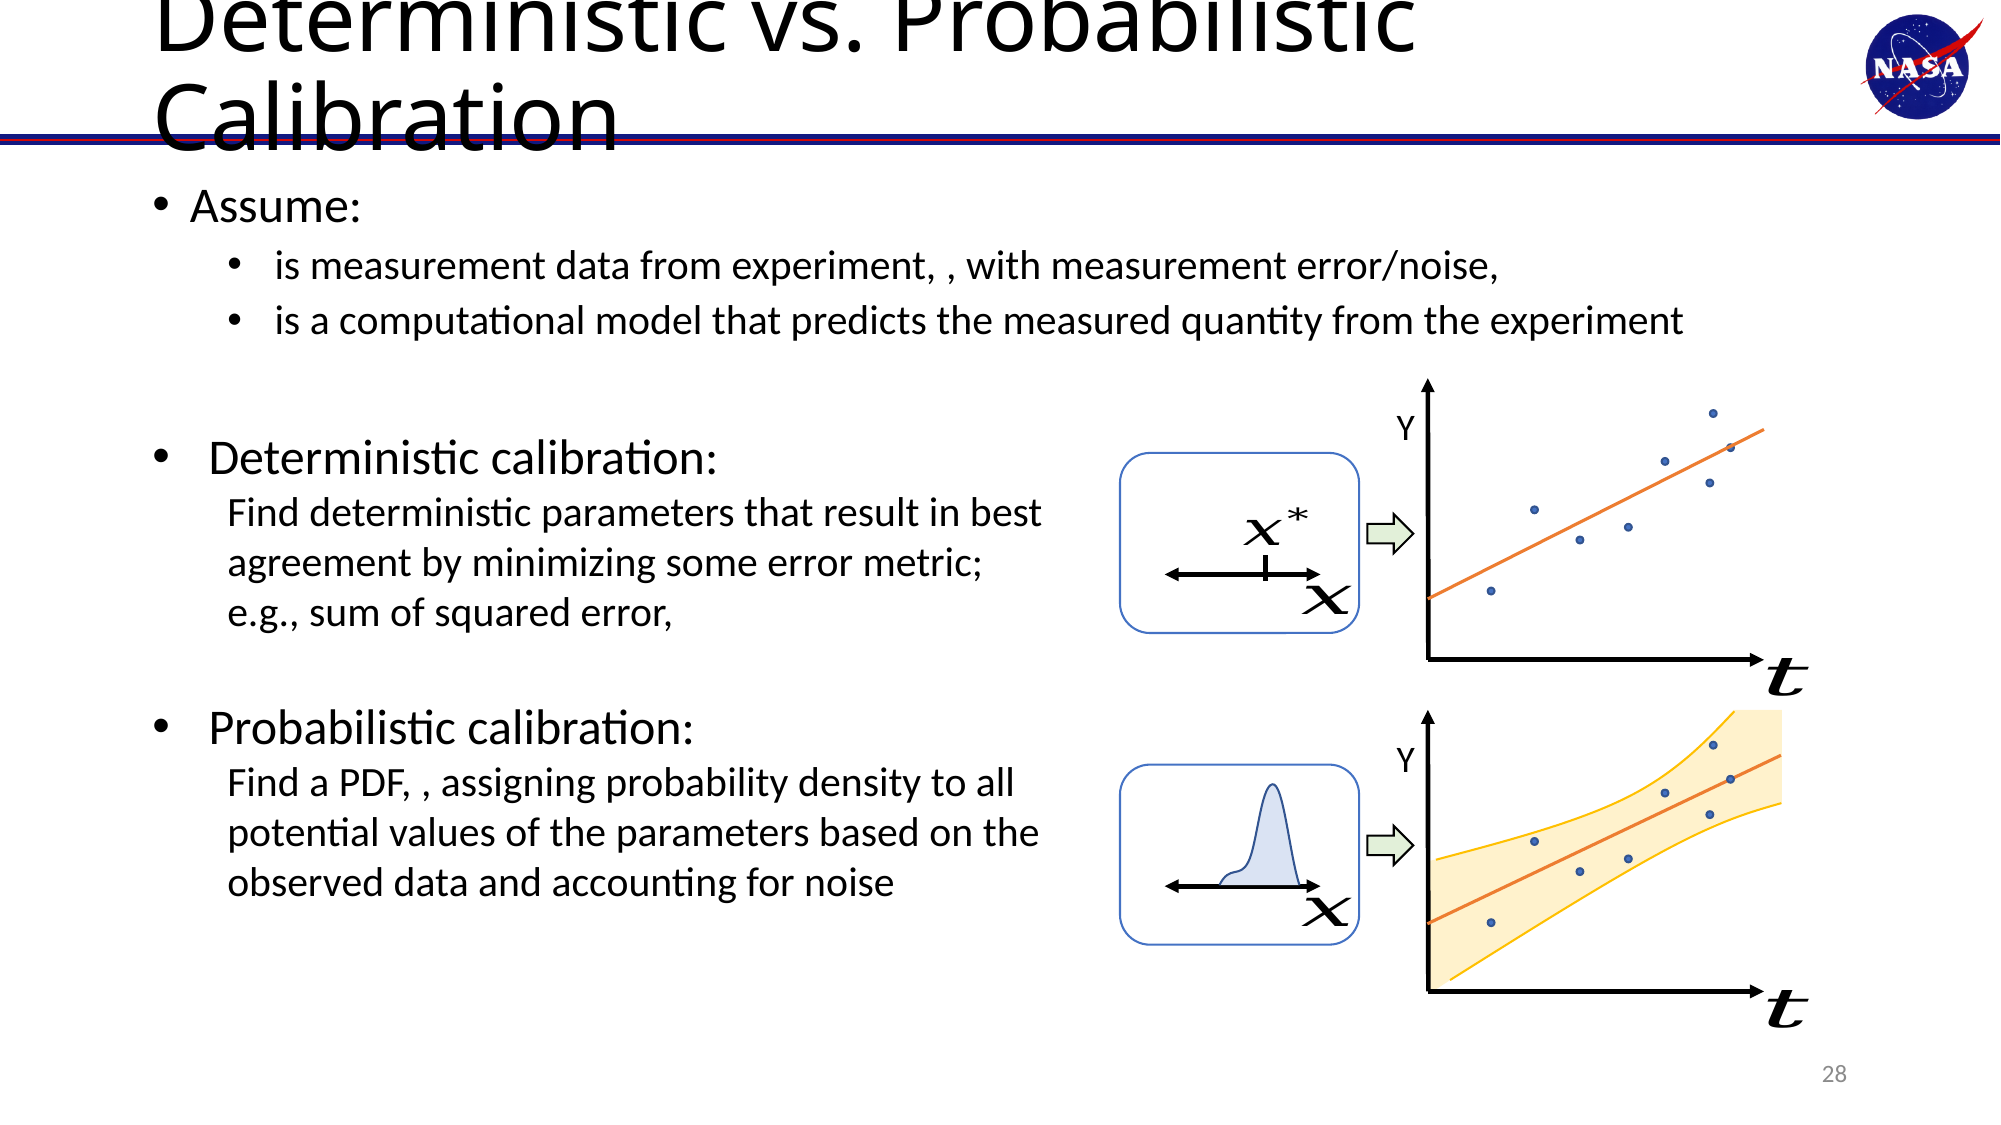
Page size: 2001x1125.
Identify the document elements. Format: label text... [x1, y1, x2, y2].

text_box [1118, 763, 1361, 946]
text_box [1366, 522, 1383, 545]
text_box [1383, 378, 1817, 709]
text_box [1366, 834, 1383, 857]
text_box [1383, 709, 1817, 1041]
text_box [1218, 783, 1301, 886]
text_box [1118, 451, 1361, 635]
picture [1863, 12, 1985, 121]
slide_number 28 [1412, 1042, 1863, 1103]
title Deterministic vs. Probabilistic Calibration [137, 0, 1863, 180]
